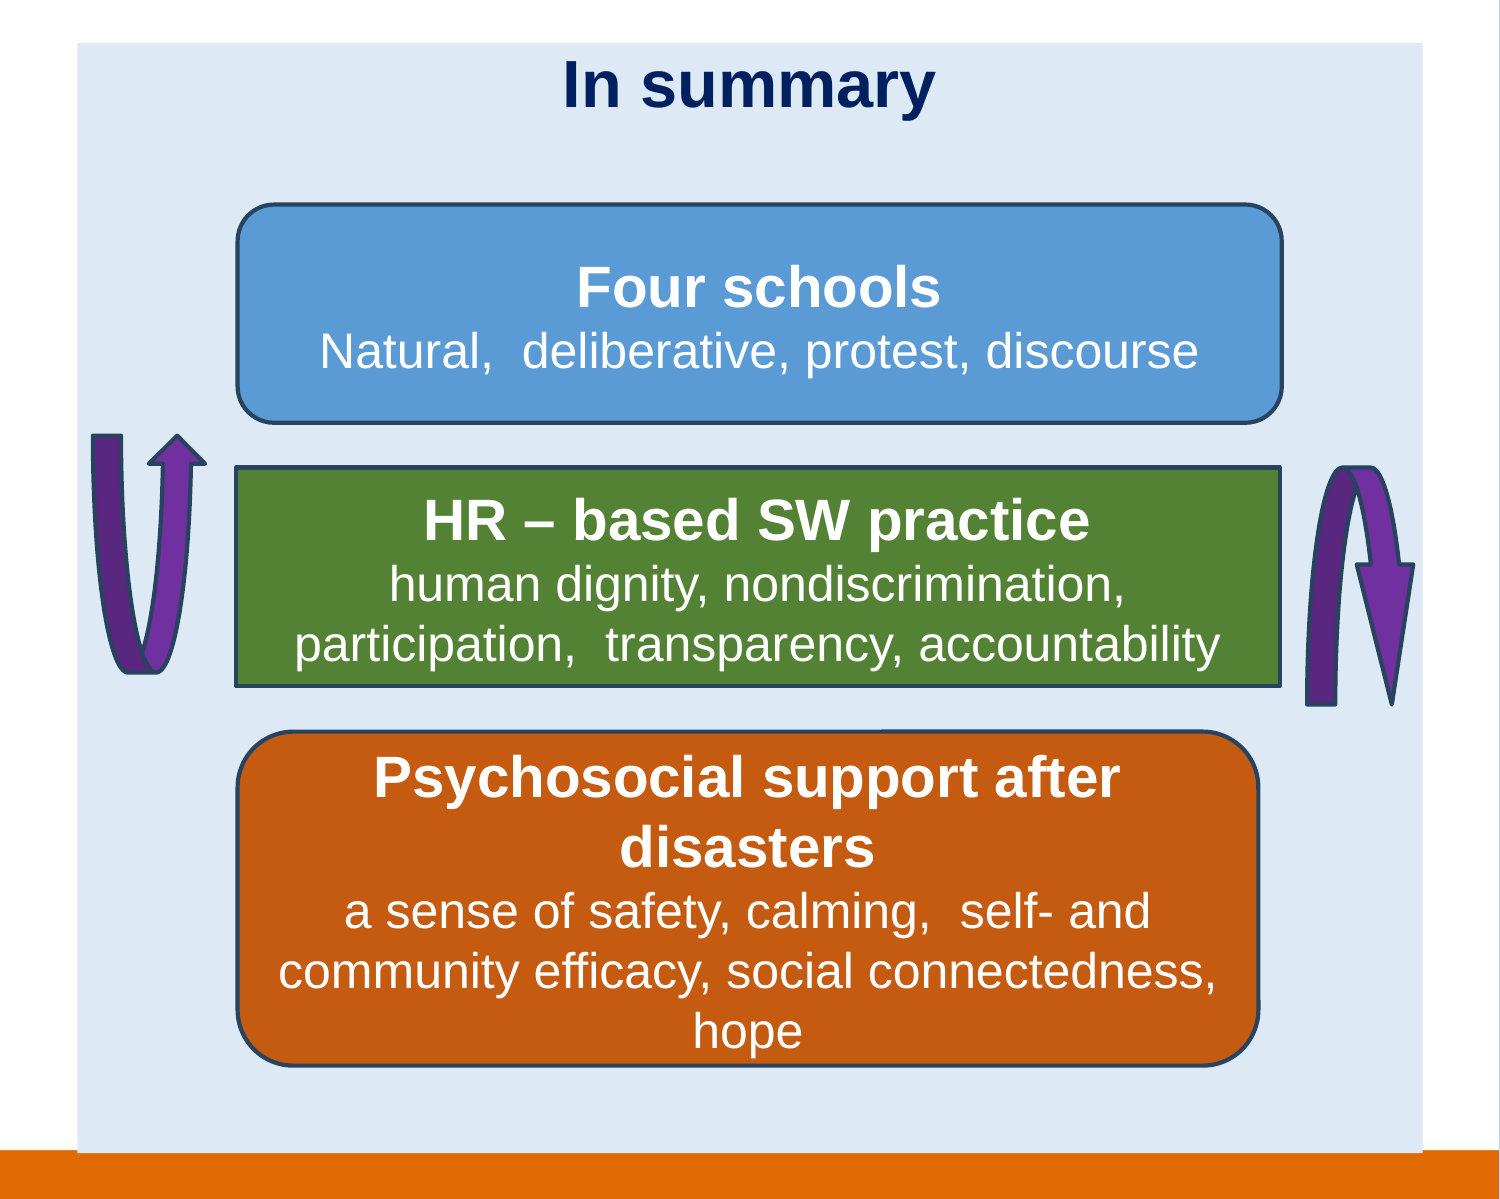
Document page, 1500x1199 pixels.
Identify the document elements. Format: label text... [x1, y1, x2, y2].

text_box [1305, 465, 1416, 707]
text_box HR – based SW practice human dignity, nondiscrimination, participation, transparency, accountability [234, 465, 1282, 688]
text_box Four schools Natural, deliberative, protest, discourse [235, 202, 1284, 425]
text_box [90, 433, 207, 675]
picture [0, 0, 1499, 1199]
text_box Psychosocial support after disasters a sense of safety, calming, self- and community efficacy, social connectedness, hope [235, 729, 1261, 1068]
text_box In summary [77, 42, 1423, 1154]
